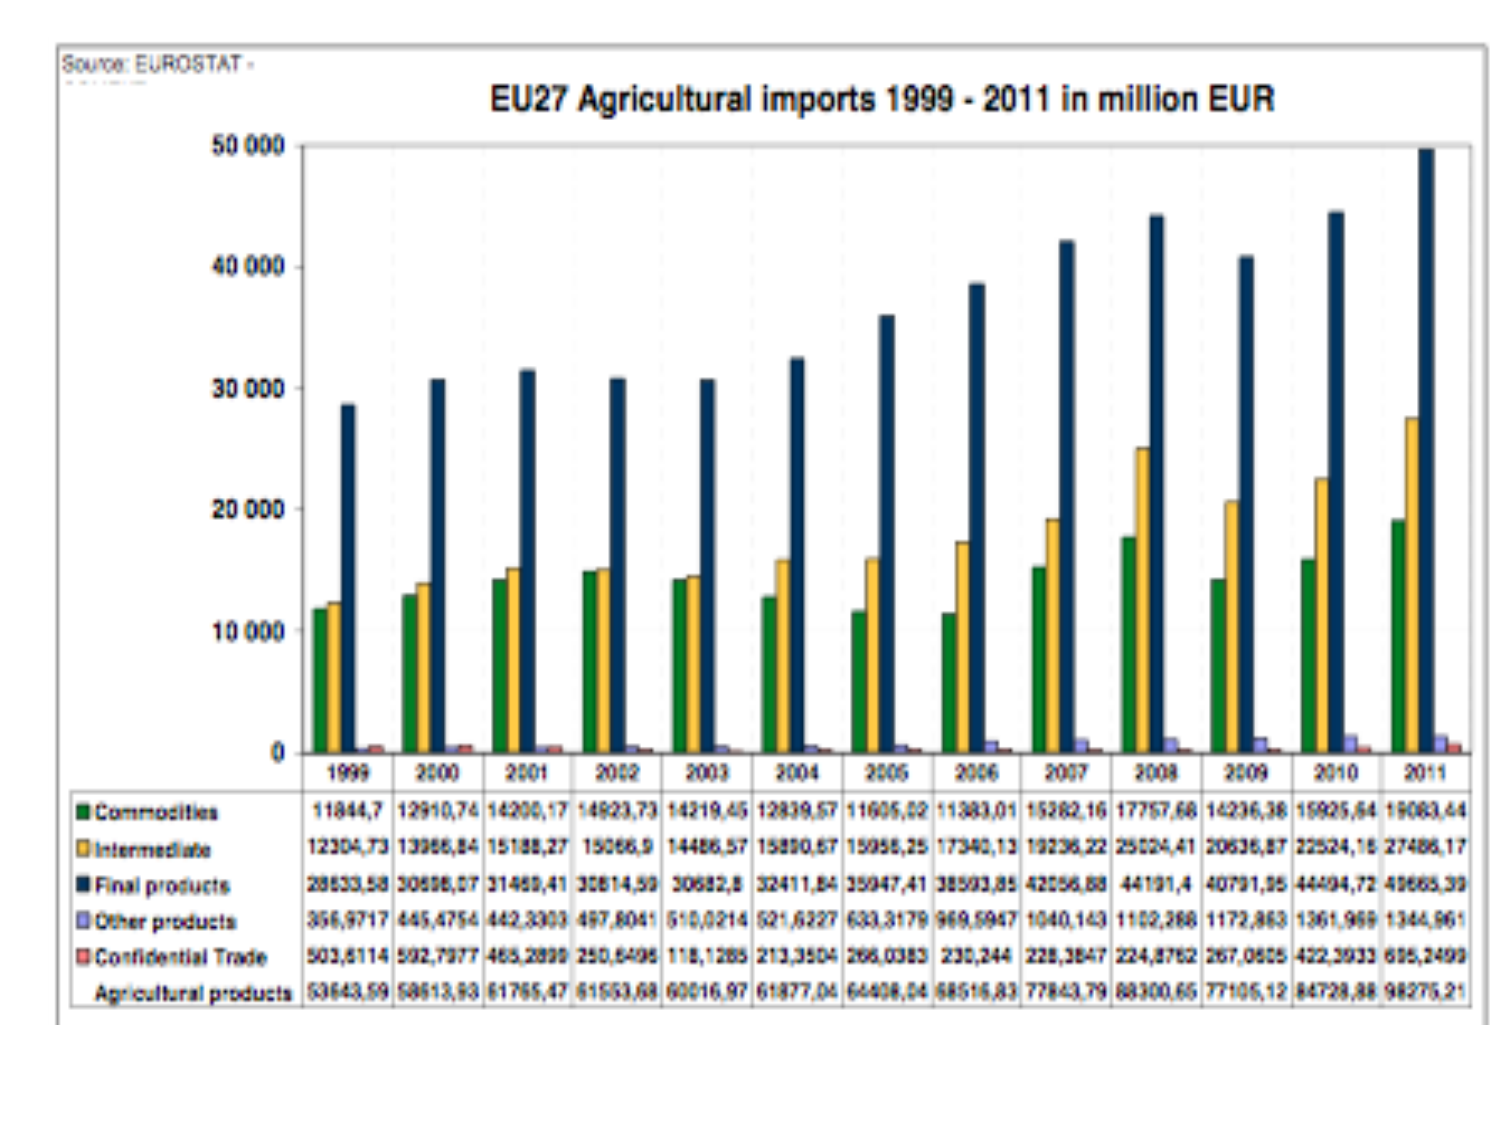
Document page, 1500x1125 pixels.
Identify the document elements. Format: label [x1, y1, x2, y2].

picture [47, 37, 1500, 1026]
